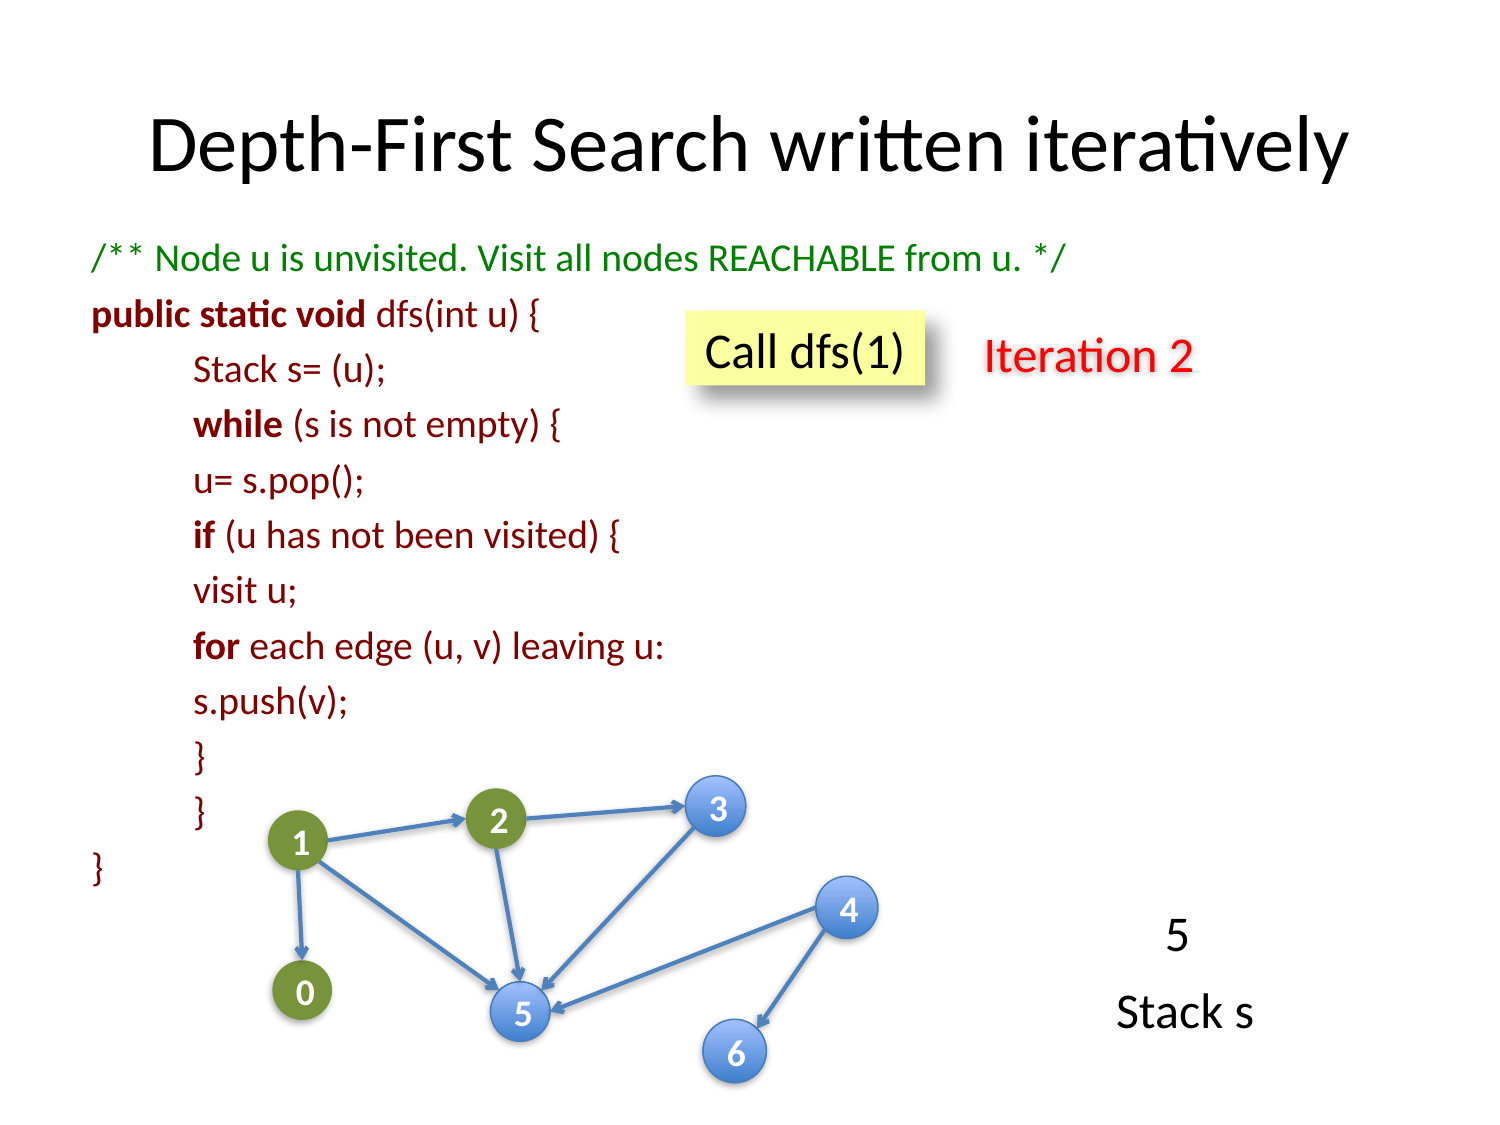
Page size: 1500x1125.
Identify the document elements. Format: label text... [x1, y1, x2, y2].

text_box Iteration 2 [968, 314, 1253, 390]
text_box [267, 775, 879, 1083]
title Depth-First Search written iteratively [75, 45, 1425, 233]
list /** Node u is unvisited. Visit all nodes REACHABLE from u. */ public static void dfs(int u) { Stack s= (u); while (s is not empty) { u= s.pop(); if (u has not been visited) { visit u; for each edge (u, v) leaving u: s.push(v); } } } [76, 224, 1407, 898]
text_box 5 [1087, 474, 1269, 970]
text_box Call dfs(1) [685, 310, 926, 386]
text_box Stack s [1032, 970, 1338, 1046]
